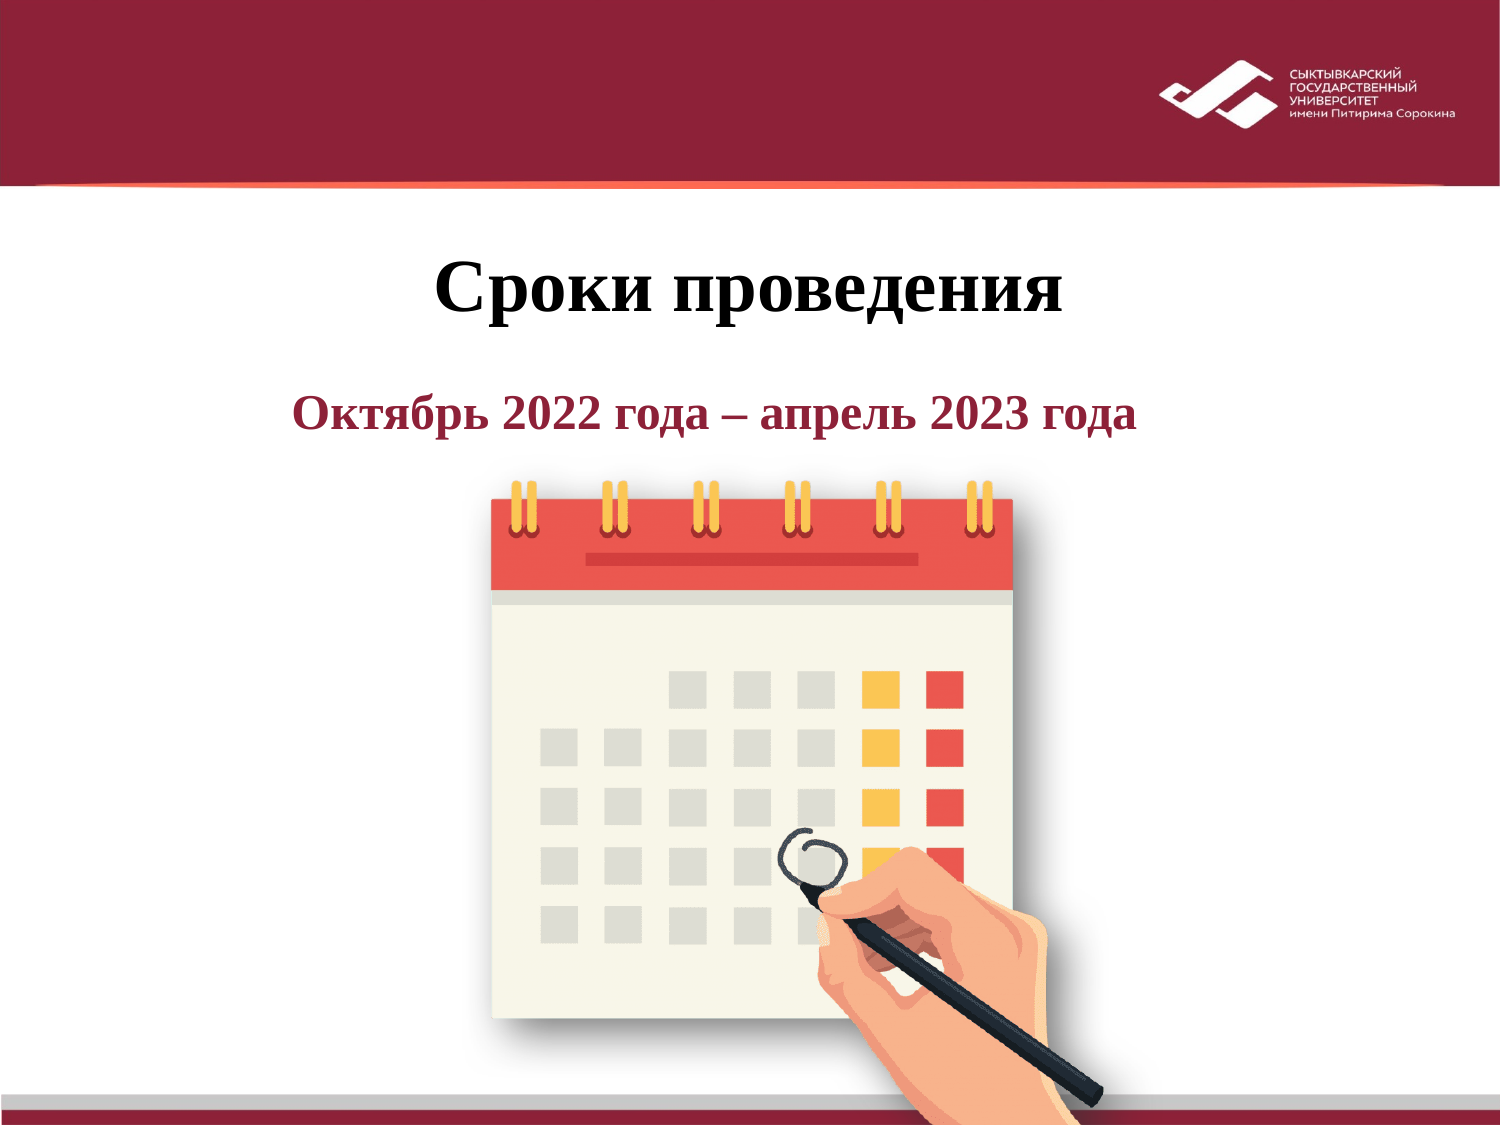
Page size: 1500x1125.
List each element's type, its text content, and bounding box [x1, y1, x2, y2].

text_box Сроки проведения [186, 229, 1312, 334]
text_box Октябрь 2022 года – апрель 2023 года [53, 342, 1376, 447]
picture [1, 467, 1500, 1125]
picture [0, 0, 1500, 189]
